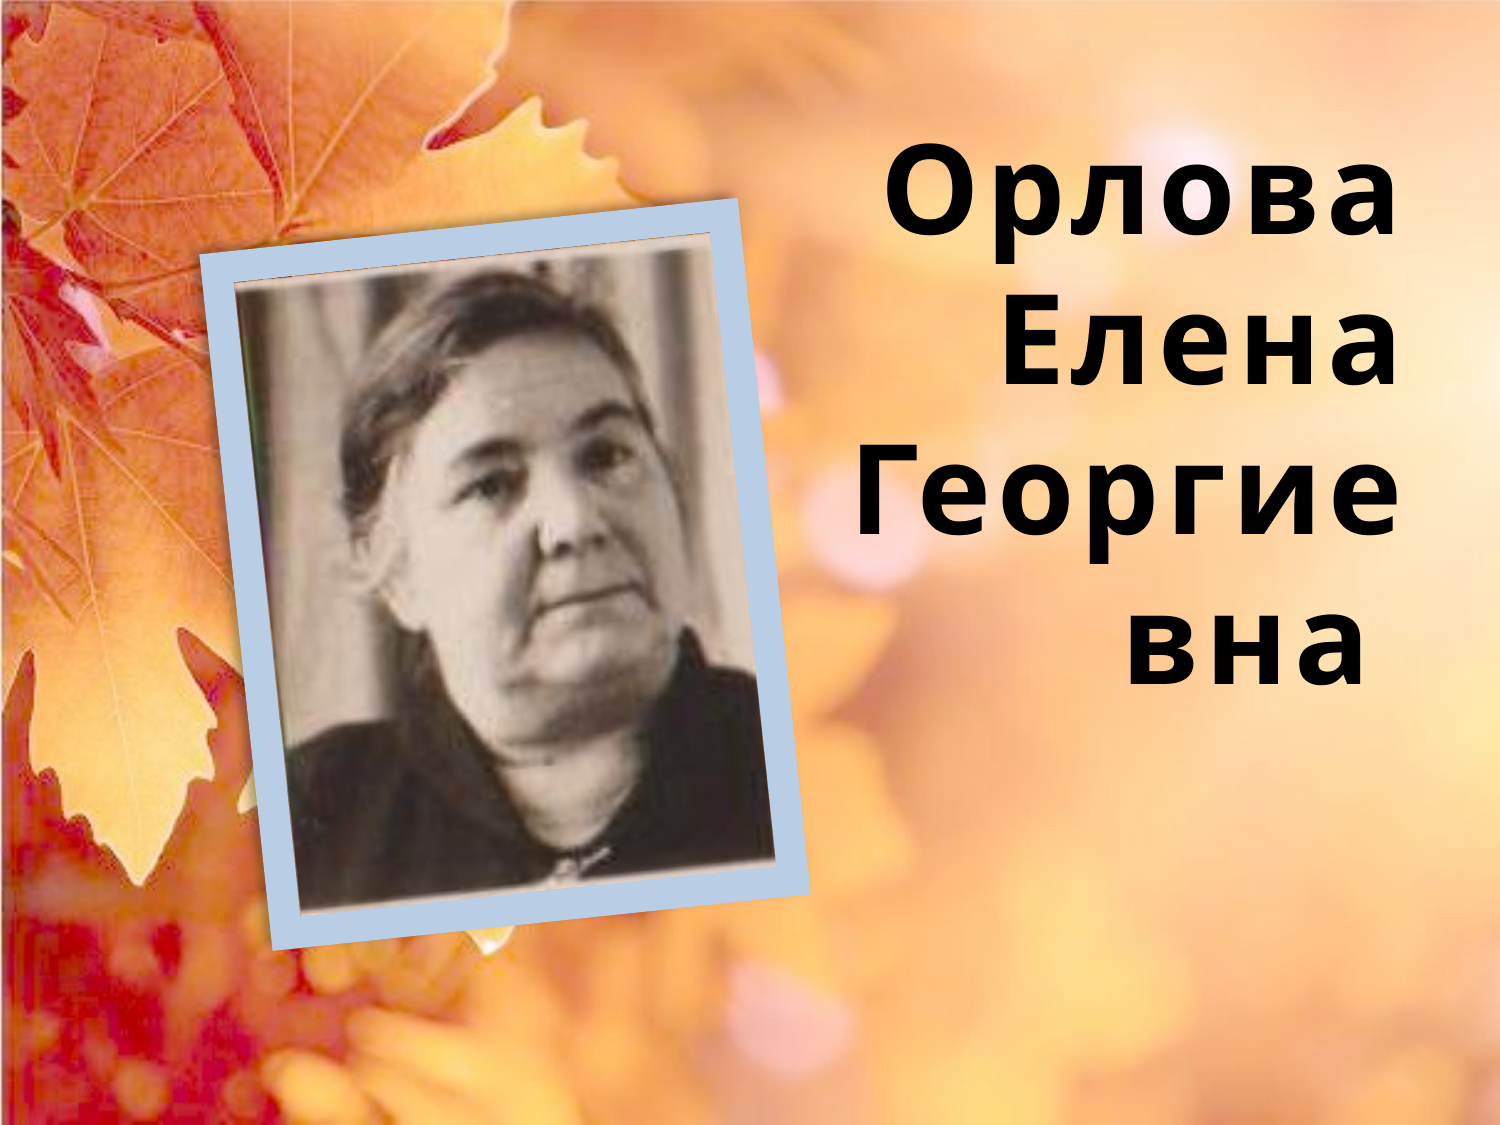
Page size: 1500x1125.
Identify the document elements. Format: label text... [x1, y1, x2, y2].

picture [0, 0, 1500, 1125]
list Орлова Елена Георгиевна [761, 101, 1425, 845]
